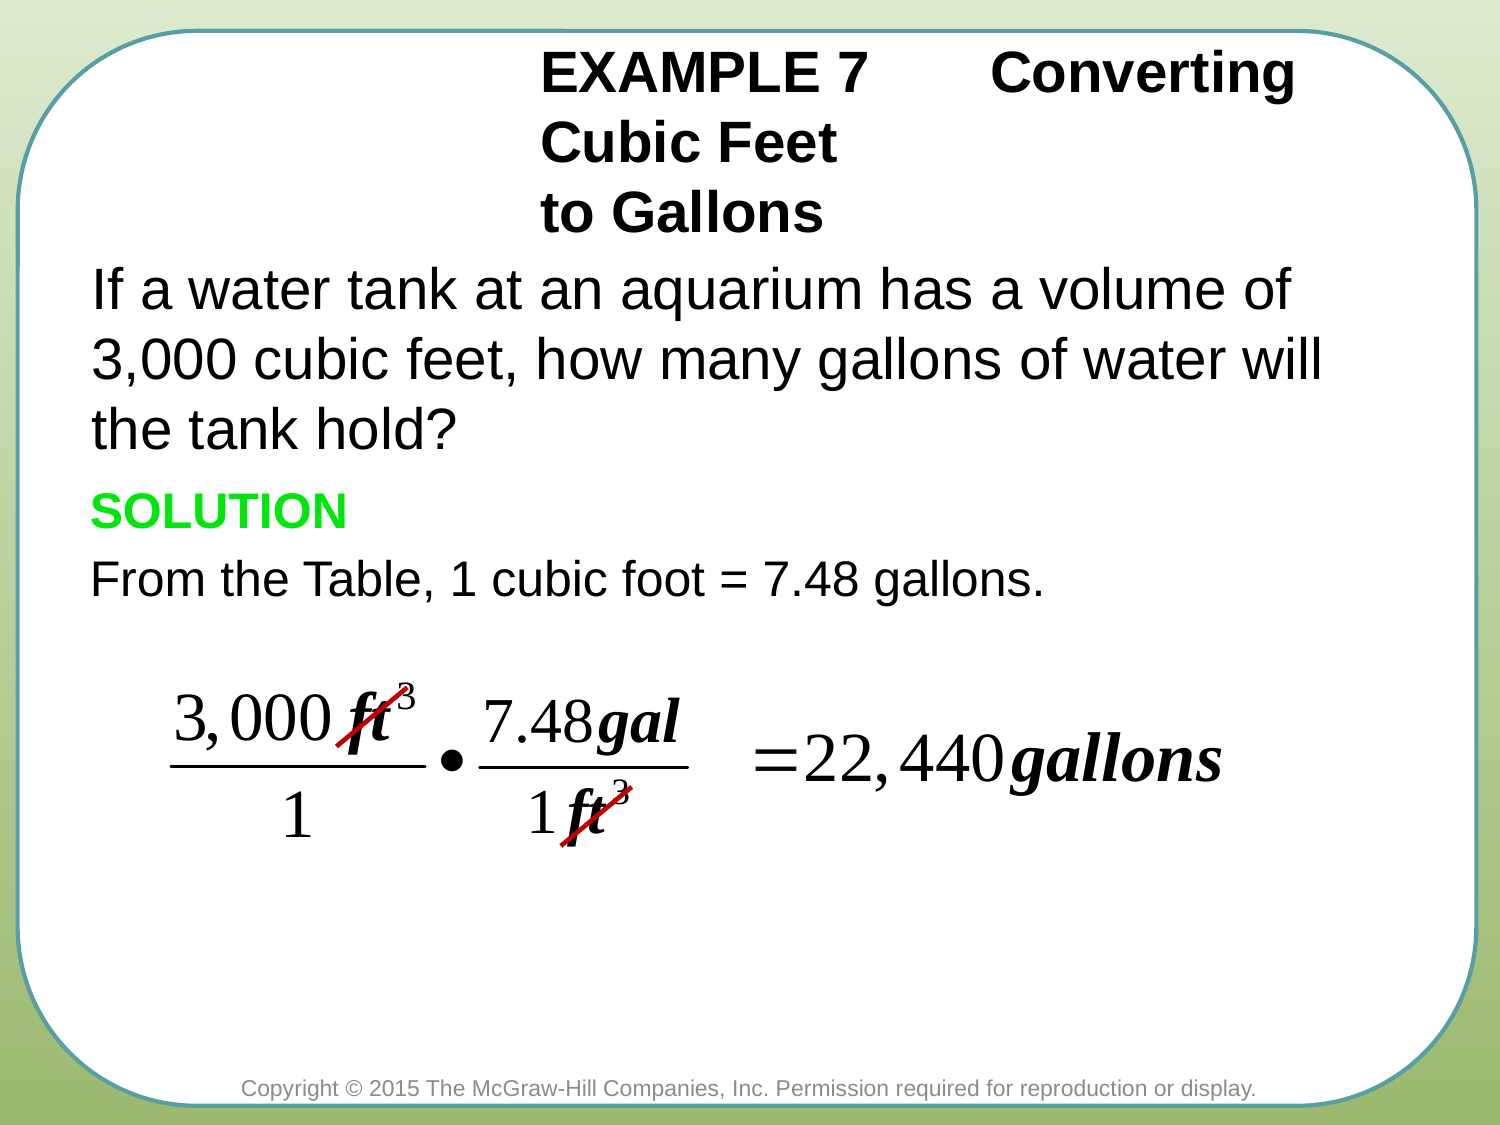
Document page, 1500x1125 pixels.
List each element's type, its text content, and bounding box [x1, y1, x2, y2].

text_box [560, 786, 632, 847]
title EXAMPLE 7 Converting Cubic Feet to Gallons [74, 44, 1426, 233]
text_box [737, 716, 1238, 811]
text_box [433, 681, 701, 859]
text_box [159, 662, 442, 854]
text_box From the Table, 1 cubic foot = 7.48 gallons. [75, 538, 1459, 622]
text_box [336, 687, 408, 747]
list If a water tank at an aquarium has a volume of 3,000 cubic feet, how many gallons of water will the tank hold? [76, 243, 1424, 457]
text_box SOLUTION [74, 470, 633, 539]
